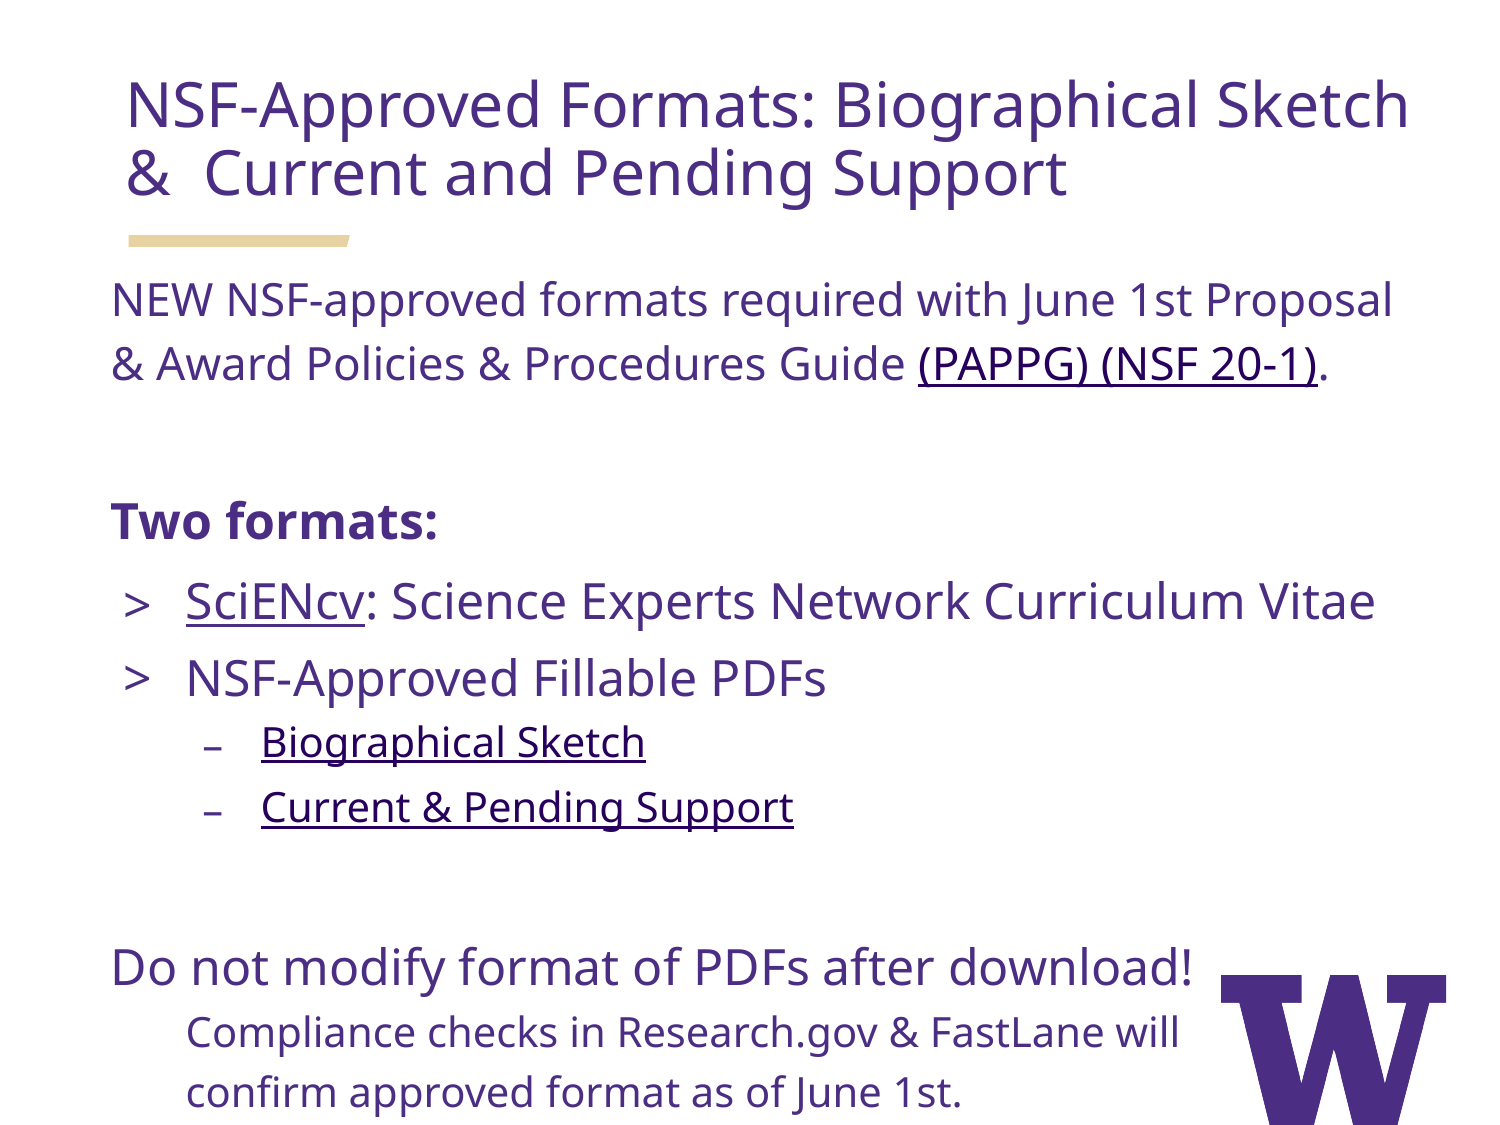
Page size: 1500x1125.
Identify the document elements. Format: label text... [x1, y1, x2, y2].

picture [1221, 975, 1447, 1125]
picture [128, 235, 350, 247]
list NSF-Approved Formats: Biographical Sketch & Current and Pending Support [110, 60, 1453, 224]
list NEW NSF-approved formats required with June 1st Proposal & Award Policies & Procedures Guide (PAPPG) (NSF 20-1). Two formats: SciENcv: Science Experts Network Curriculum Vitae NSF-Approved Fillable PDFs Biographical Sketch Current & Pending Support Do not modify format of PDFs after download! Compliance checks in Research.gov & FastLane will confirm approved format as of June 1st. https://www.washington.edu/research/announcements/nsf-biosketch-cps-formats-avail/ [95, 247, 1441, 907]
